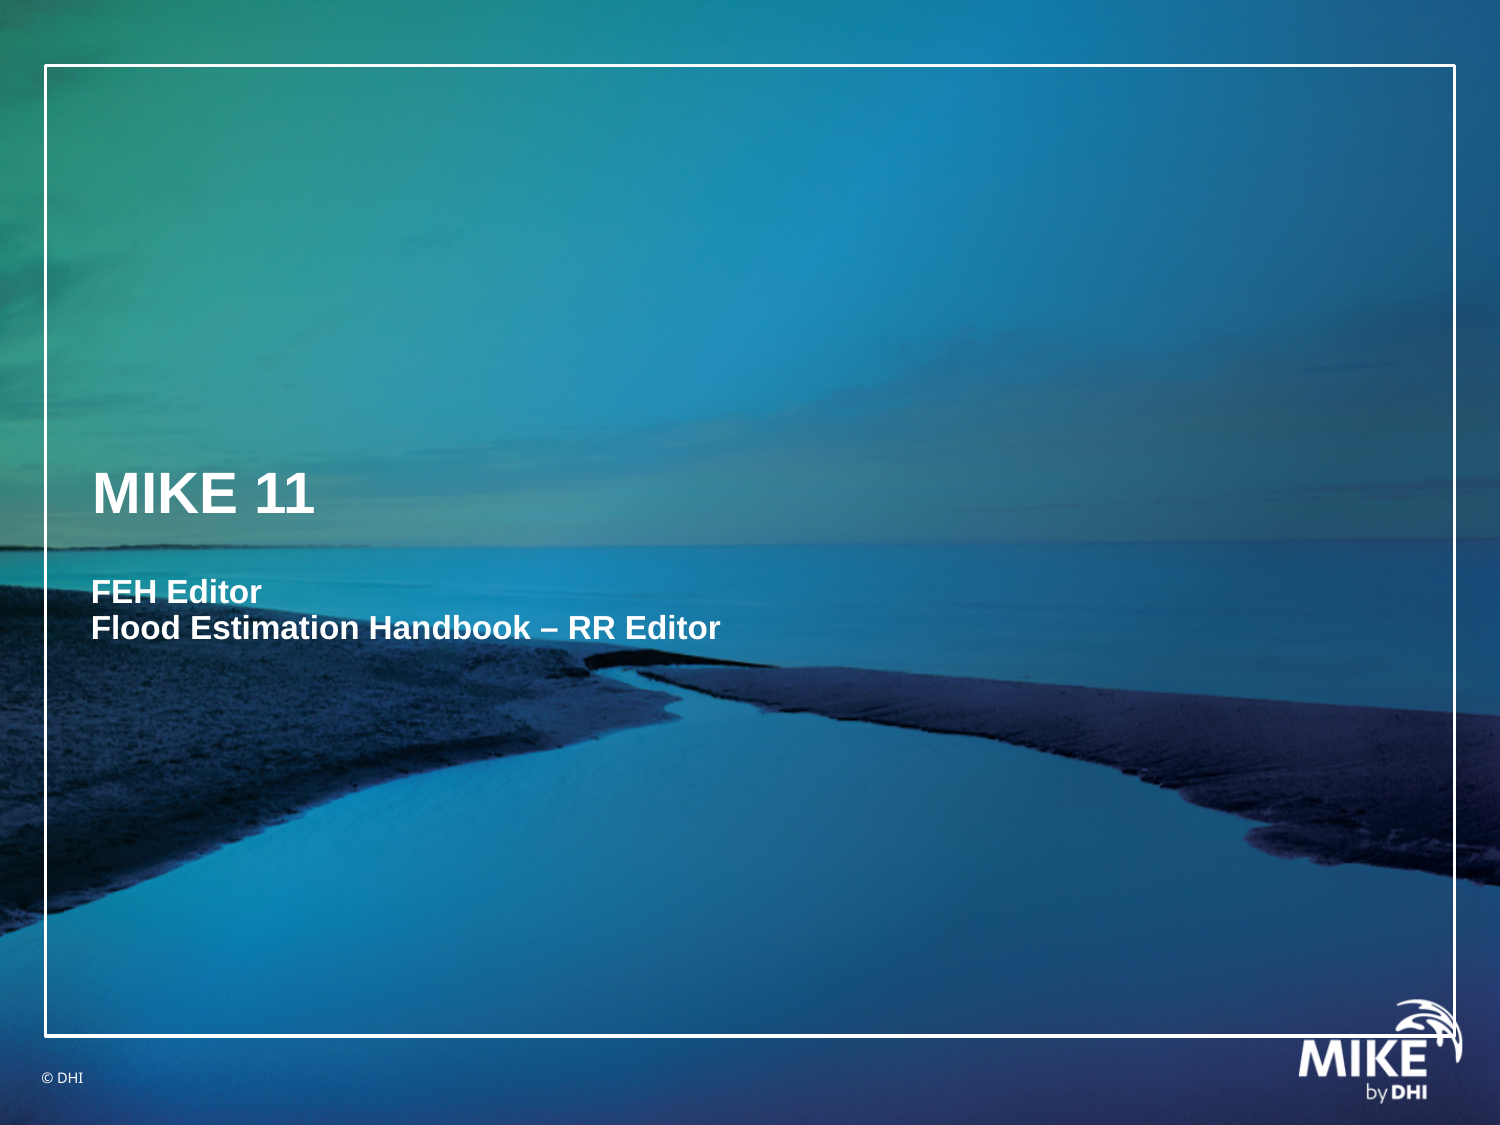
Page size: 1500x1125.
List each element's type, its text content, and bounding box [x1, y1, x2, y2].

subtitle FEH Editor Flood Estimation Handbook – RR Editor [90, 575, 1409, 680]
picture [0, 0, 1500, 1125]
title MIKE 11 [44, 64, 1456, 1038]
footer © DHI [41, 1068, 274, 1098]
